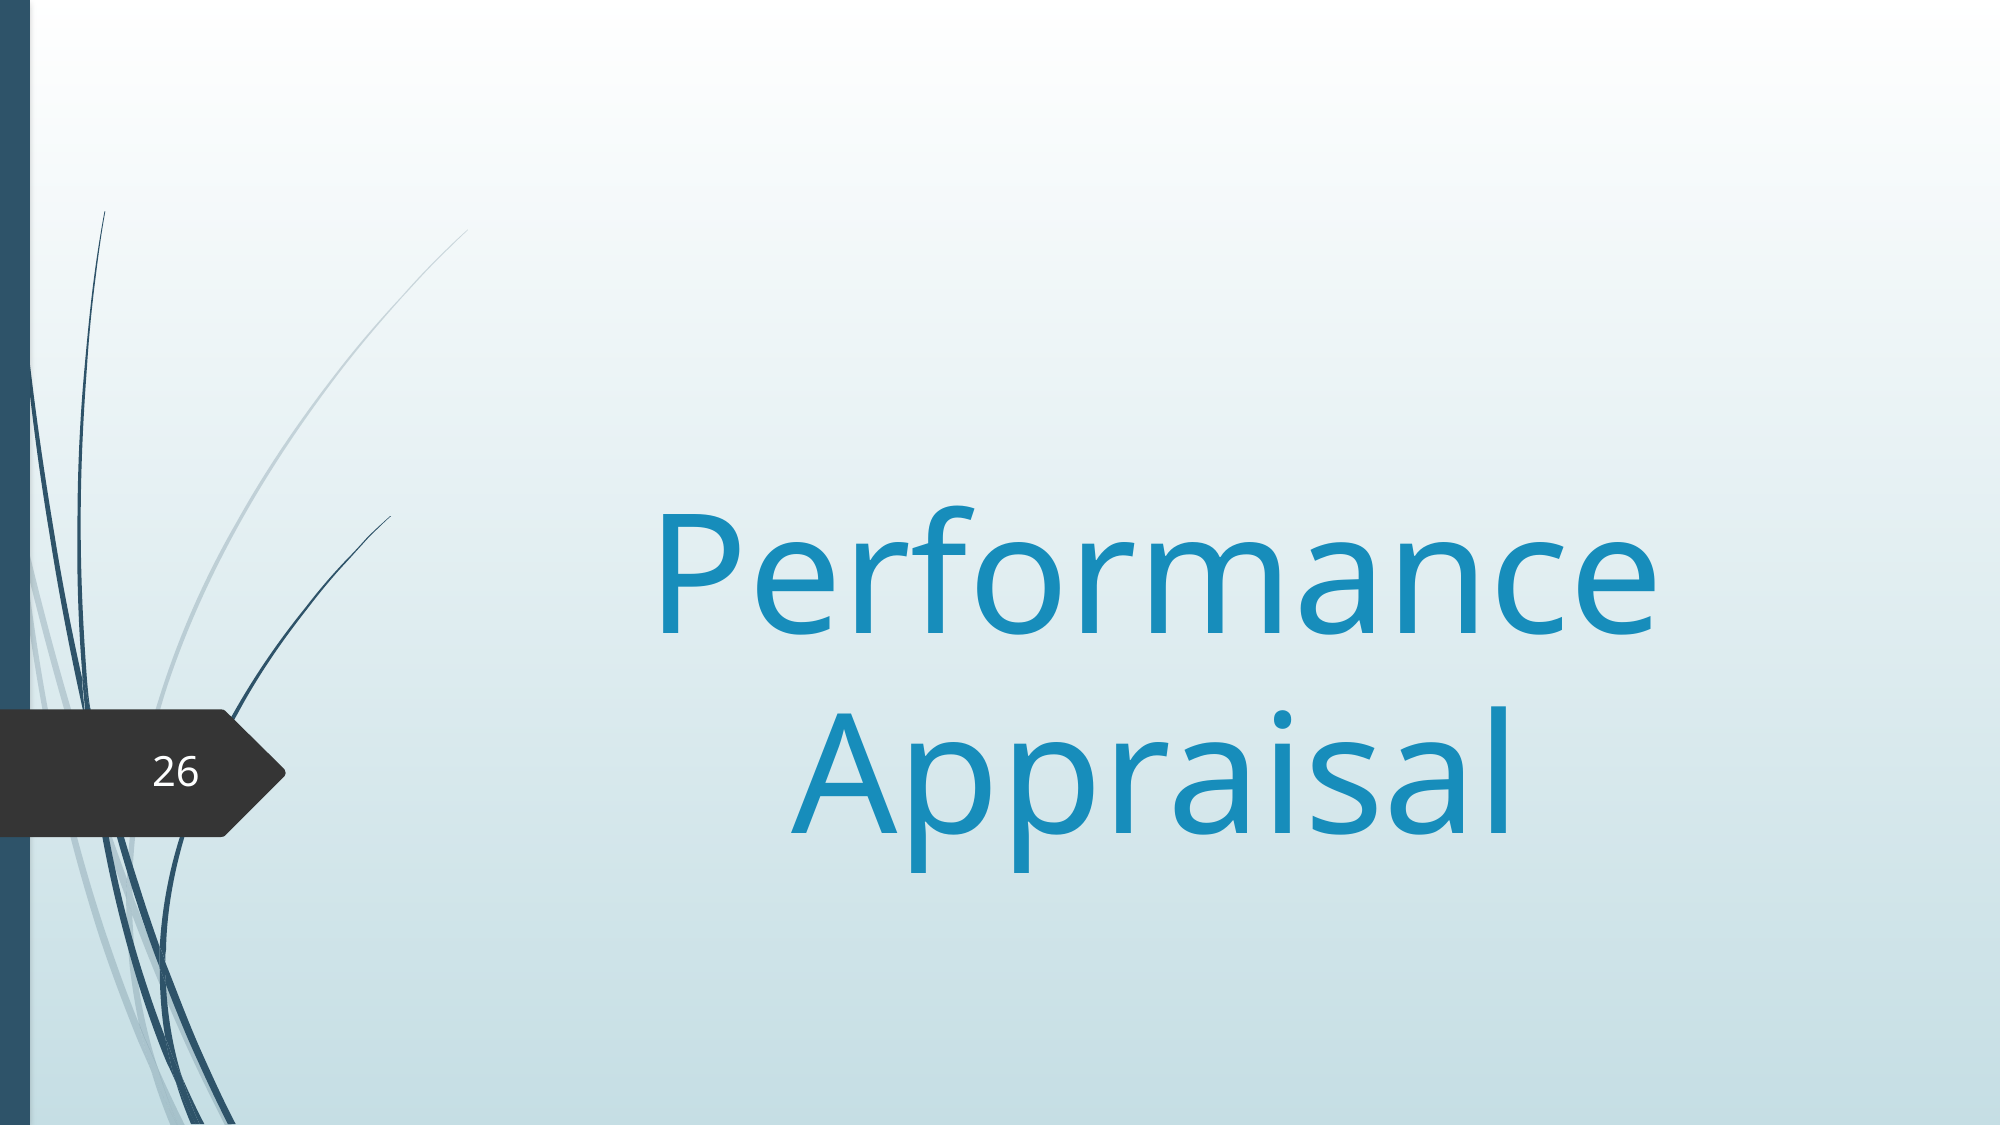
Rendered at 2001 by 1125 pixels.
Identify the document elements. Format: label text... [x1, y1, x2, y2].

subtitle [424, 783, 1888, 969]
slide_number 26 [87, 743, 216, 803]
title Performance Appraisal [424, 502, 1888, 783]
